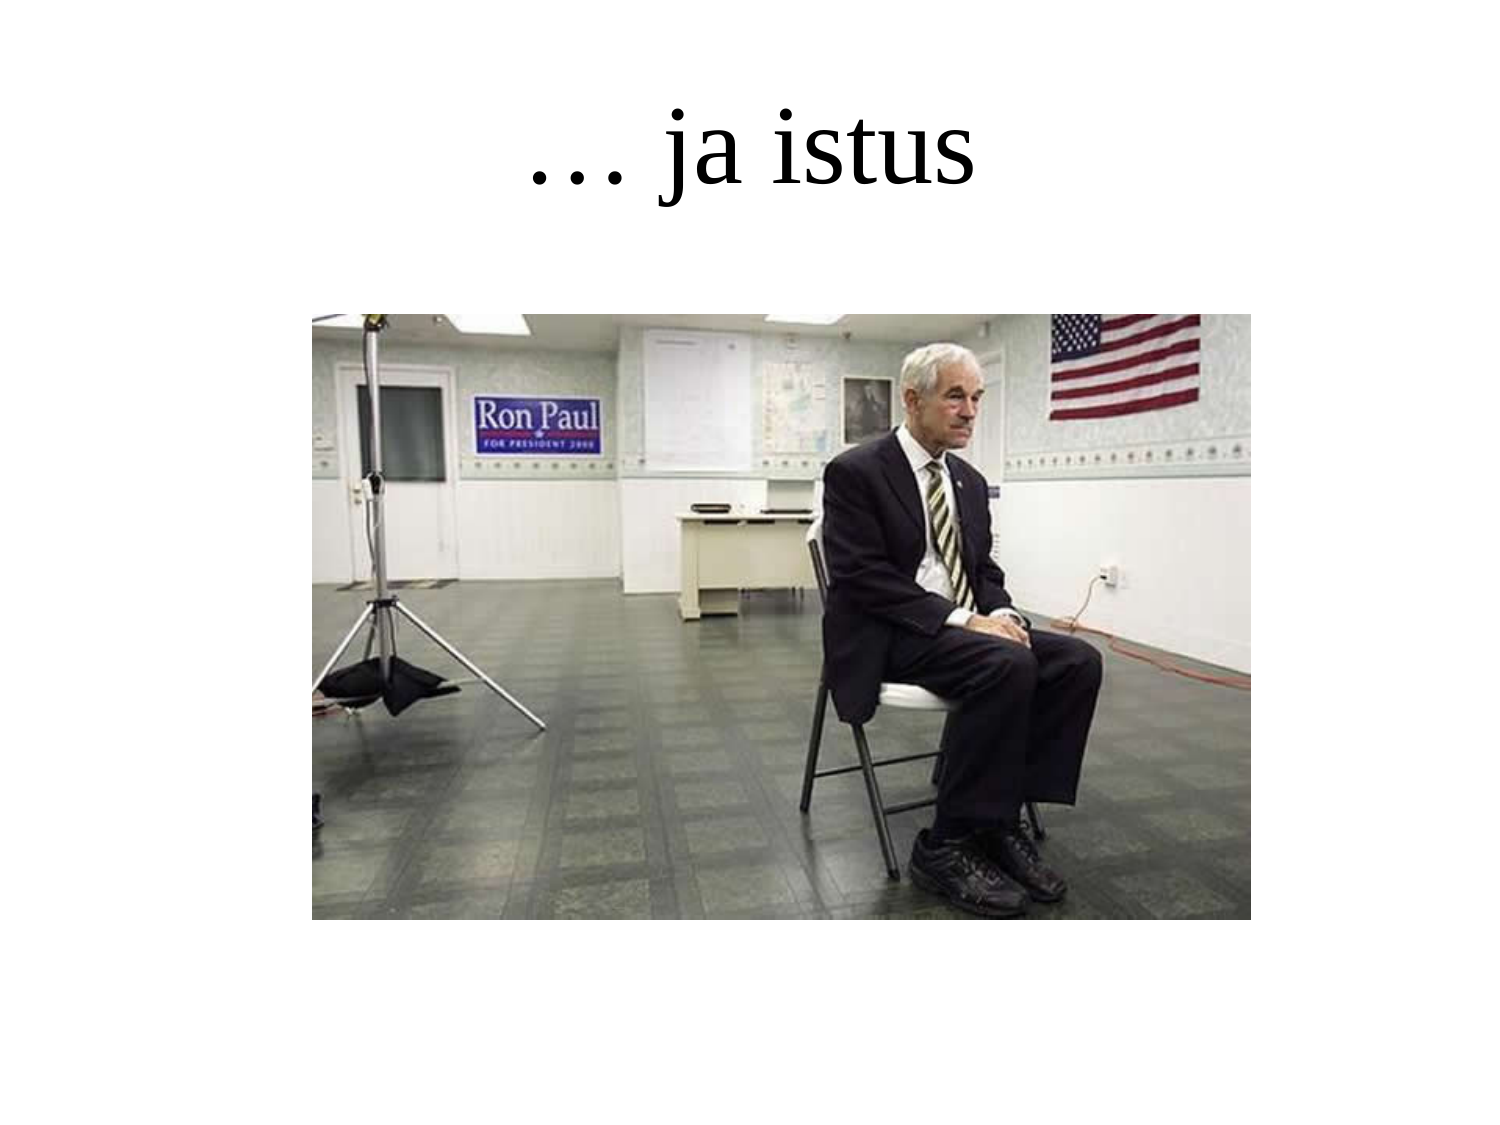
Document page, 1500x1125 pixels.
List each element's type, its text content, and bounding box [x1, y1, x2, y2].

picture [312, 314, 1251, 920]
title … ja istus [75, 45, 1425, 233]
